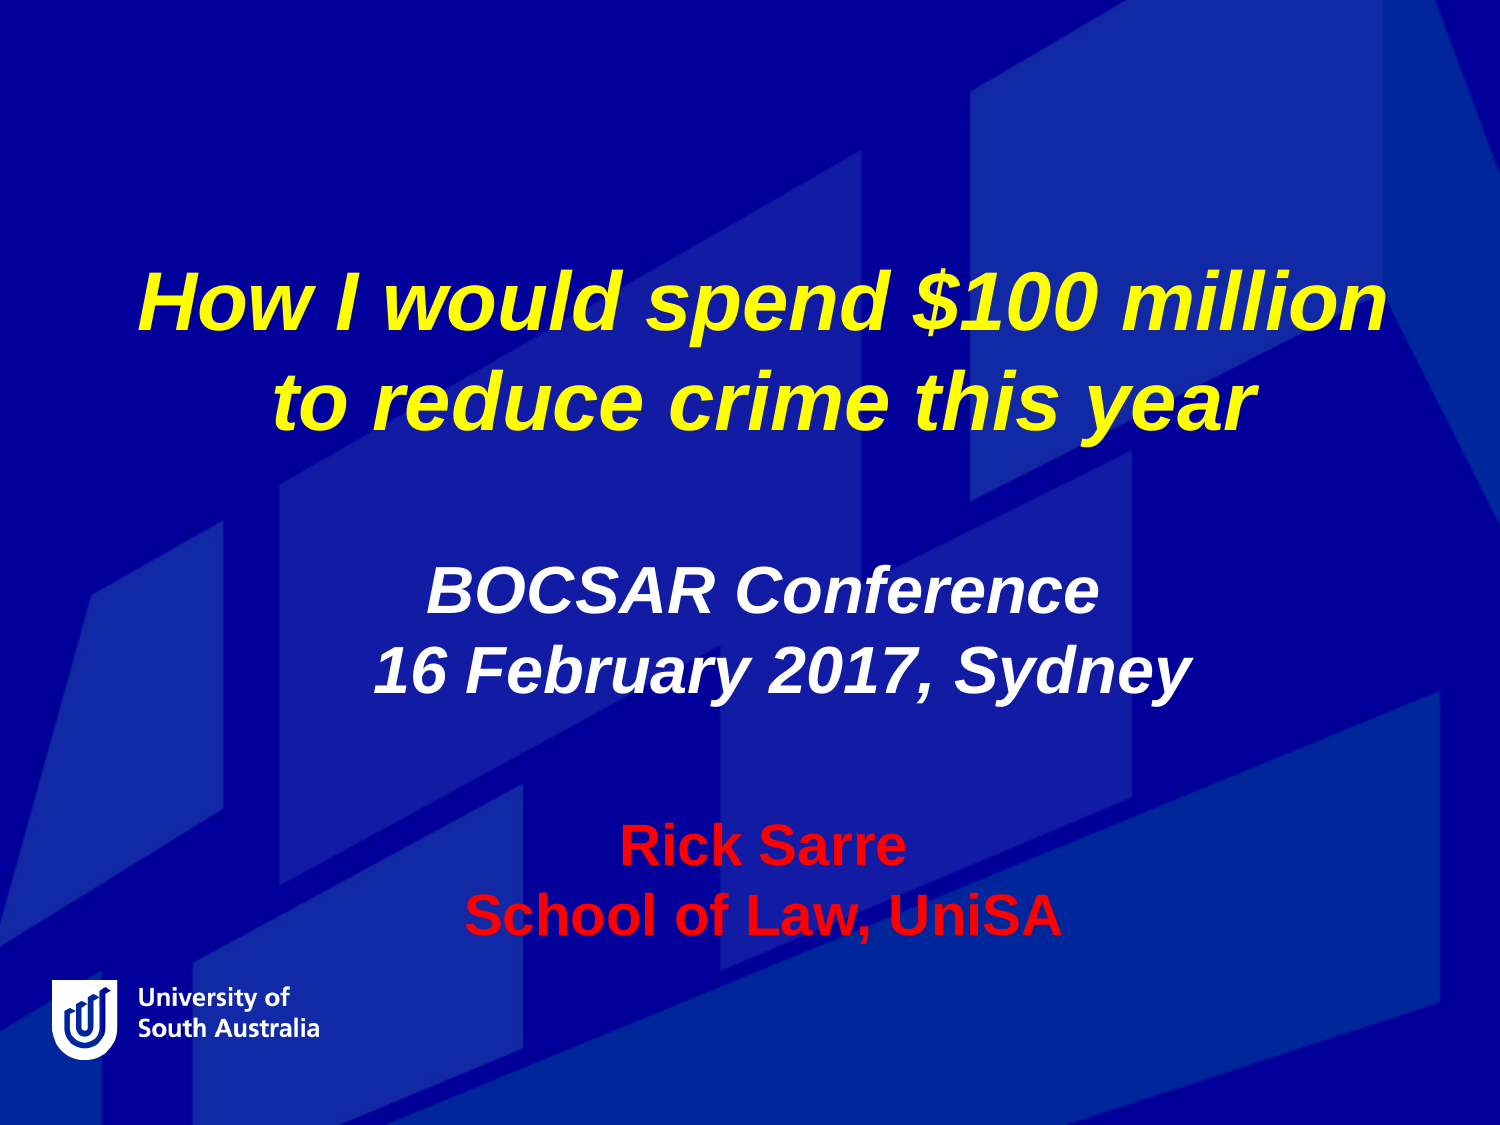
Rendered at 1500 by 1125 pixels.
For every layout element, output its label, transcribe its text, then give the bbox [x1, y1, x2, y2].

title How I would spend $100 million to reduce crime this year BOCSAR Conference 16 February 2017, Sydney Rick Sarre School of Law, UniSA [81, 615, 1447, 680]
picture [0, 0, 1500, 1125]
